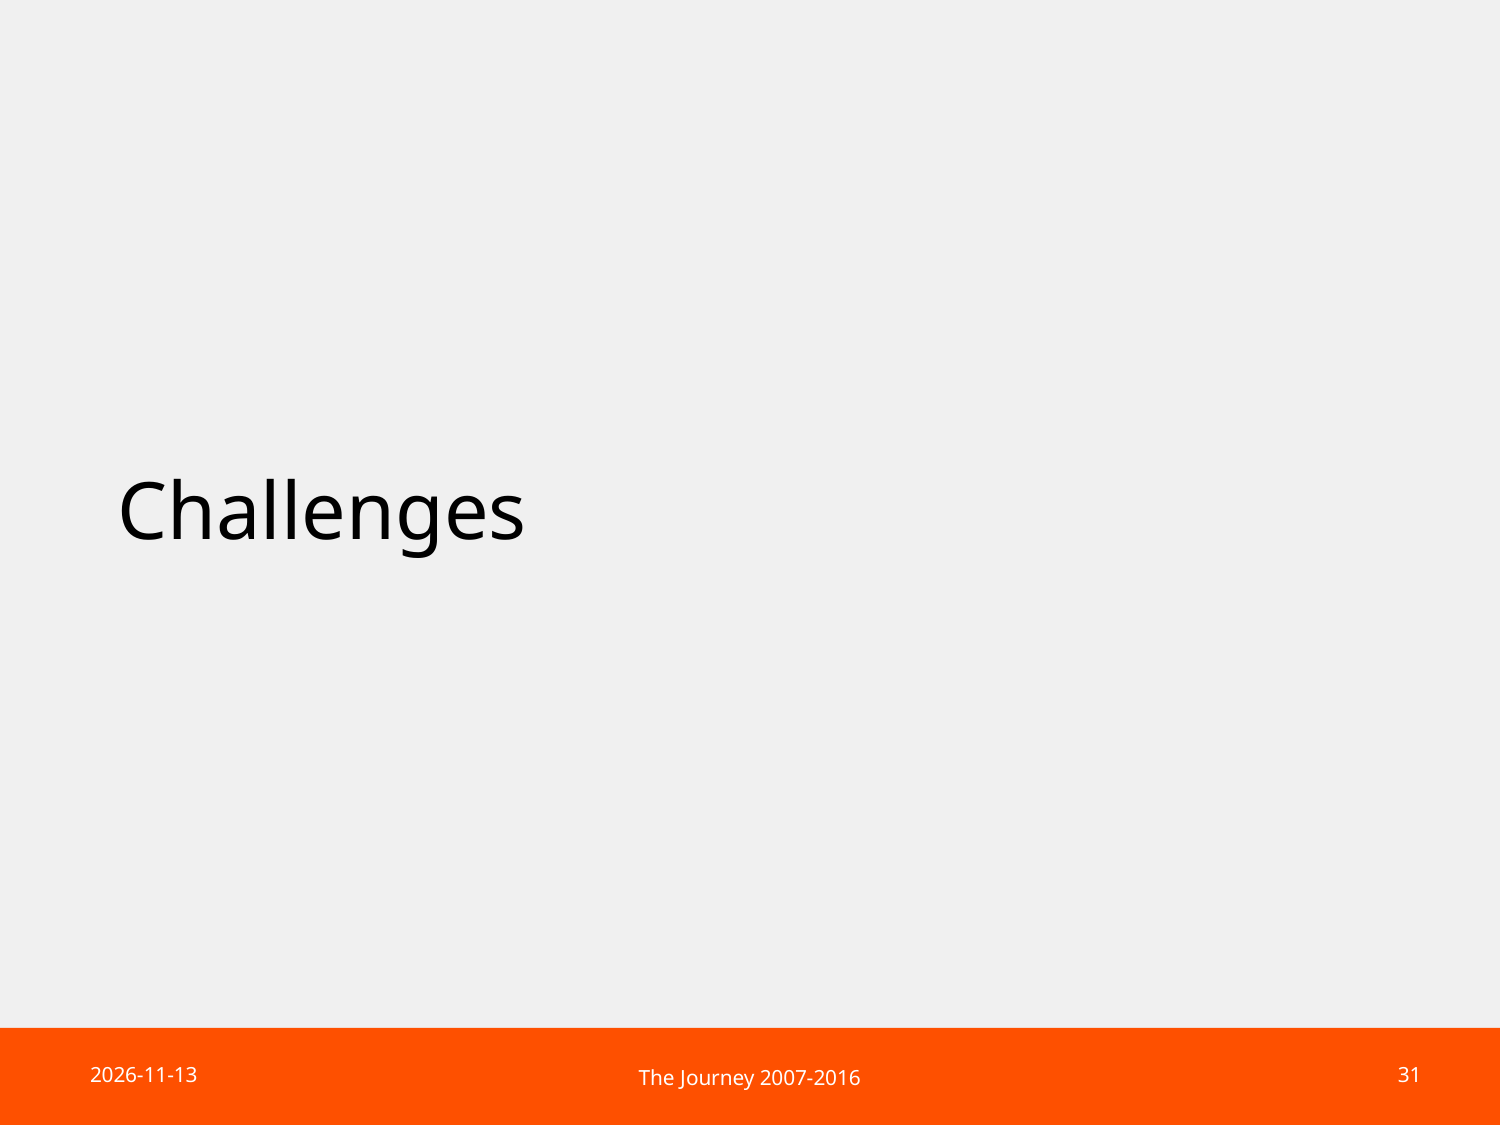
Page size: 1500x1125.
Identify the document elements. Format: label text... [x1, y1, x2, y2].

title Challenges [102, 280, 1397, 749]
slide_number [75, 1046, 413, 1106]
slide_number 31 [1099, 1046, 1437, 1106]
